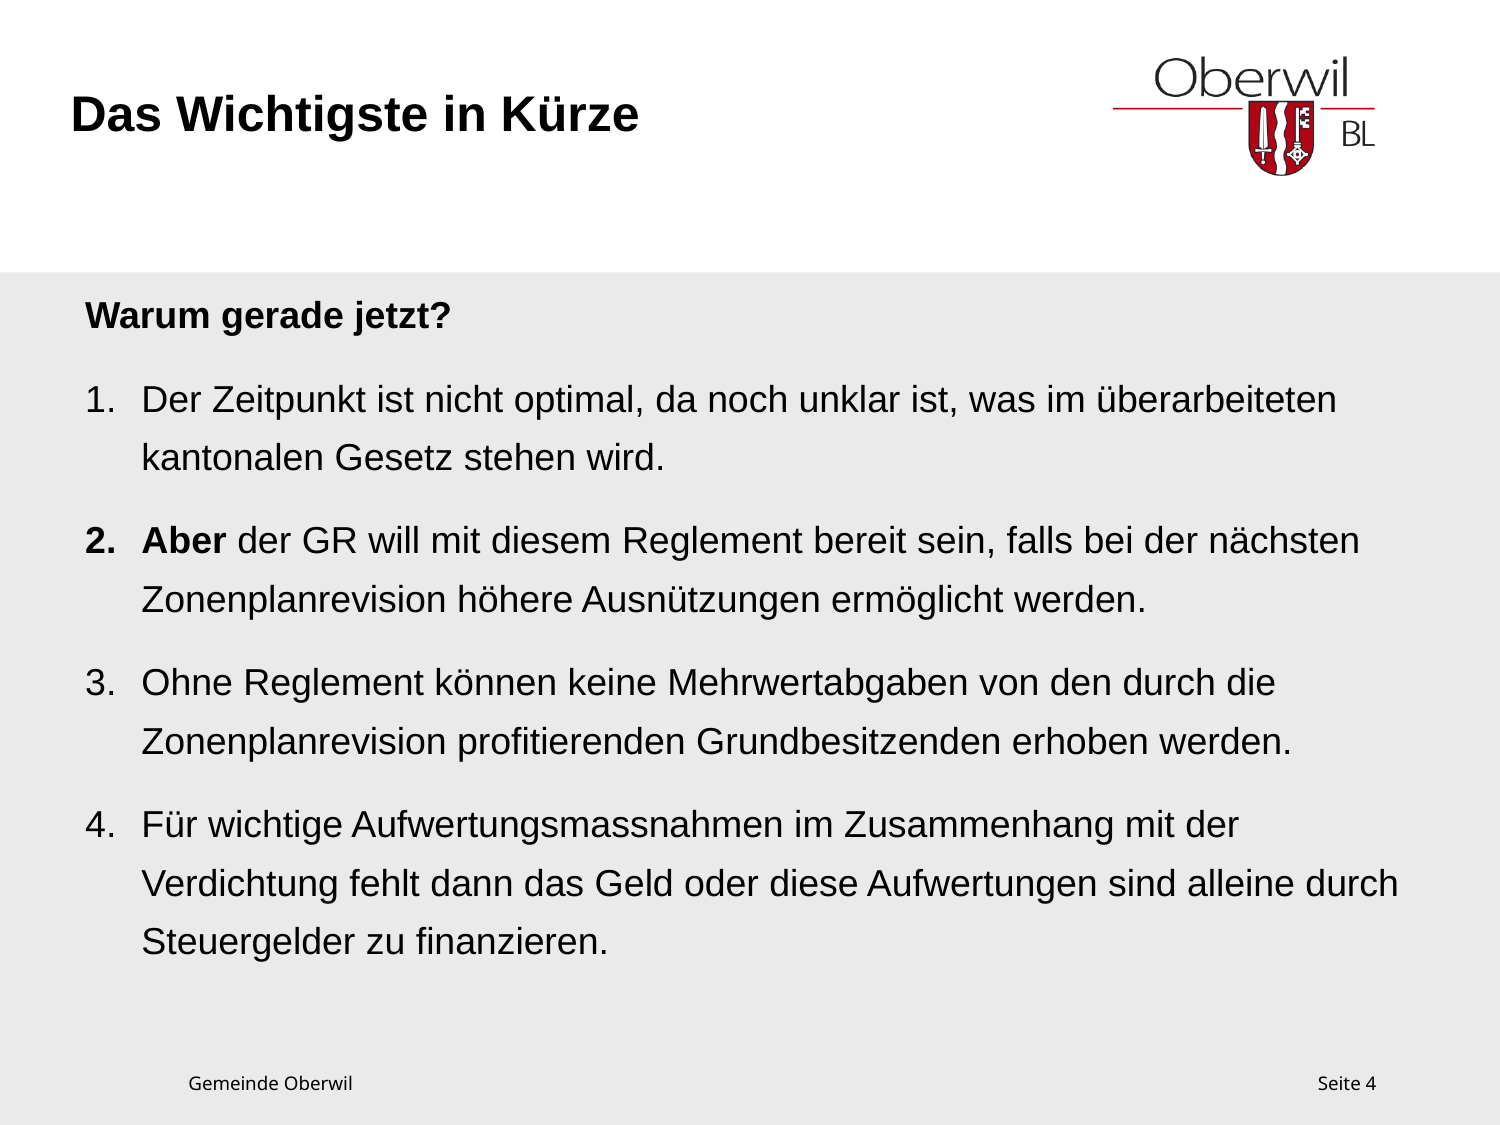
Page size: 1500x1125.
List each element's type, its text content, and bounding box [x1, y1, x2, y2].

text_box Warum gerade jetzt? Der Zeitpunkt ist nicht optimal, da noch unklar ist, was im überarbeiteten kantonalen Gesetz stehen wird. Aber der GR will mit diesem Reglement bereit sein, falls bei der nächsten Zonenplanrevision höhere Ausnützungen ermöglicht werden. Ohne Reglement können keine Mehrwertabgaben von den durch die Zonenplanrevision profitierenden Grundbesitzenden erhoben werden. Für wichtige Aufwertungsmassnahmen im Zusammenhang mit der Verdichtung fehlt dann das Geld oder diese Aufwertungen sind alleine durch Steuergelder zu finanzieren. [70, 283, 1430, 970]
picture [1104, 31, 1385, 182]
title Das Wichtigste in Kürze [70, 86, 1065, 237]
